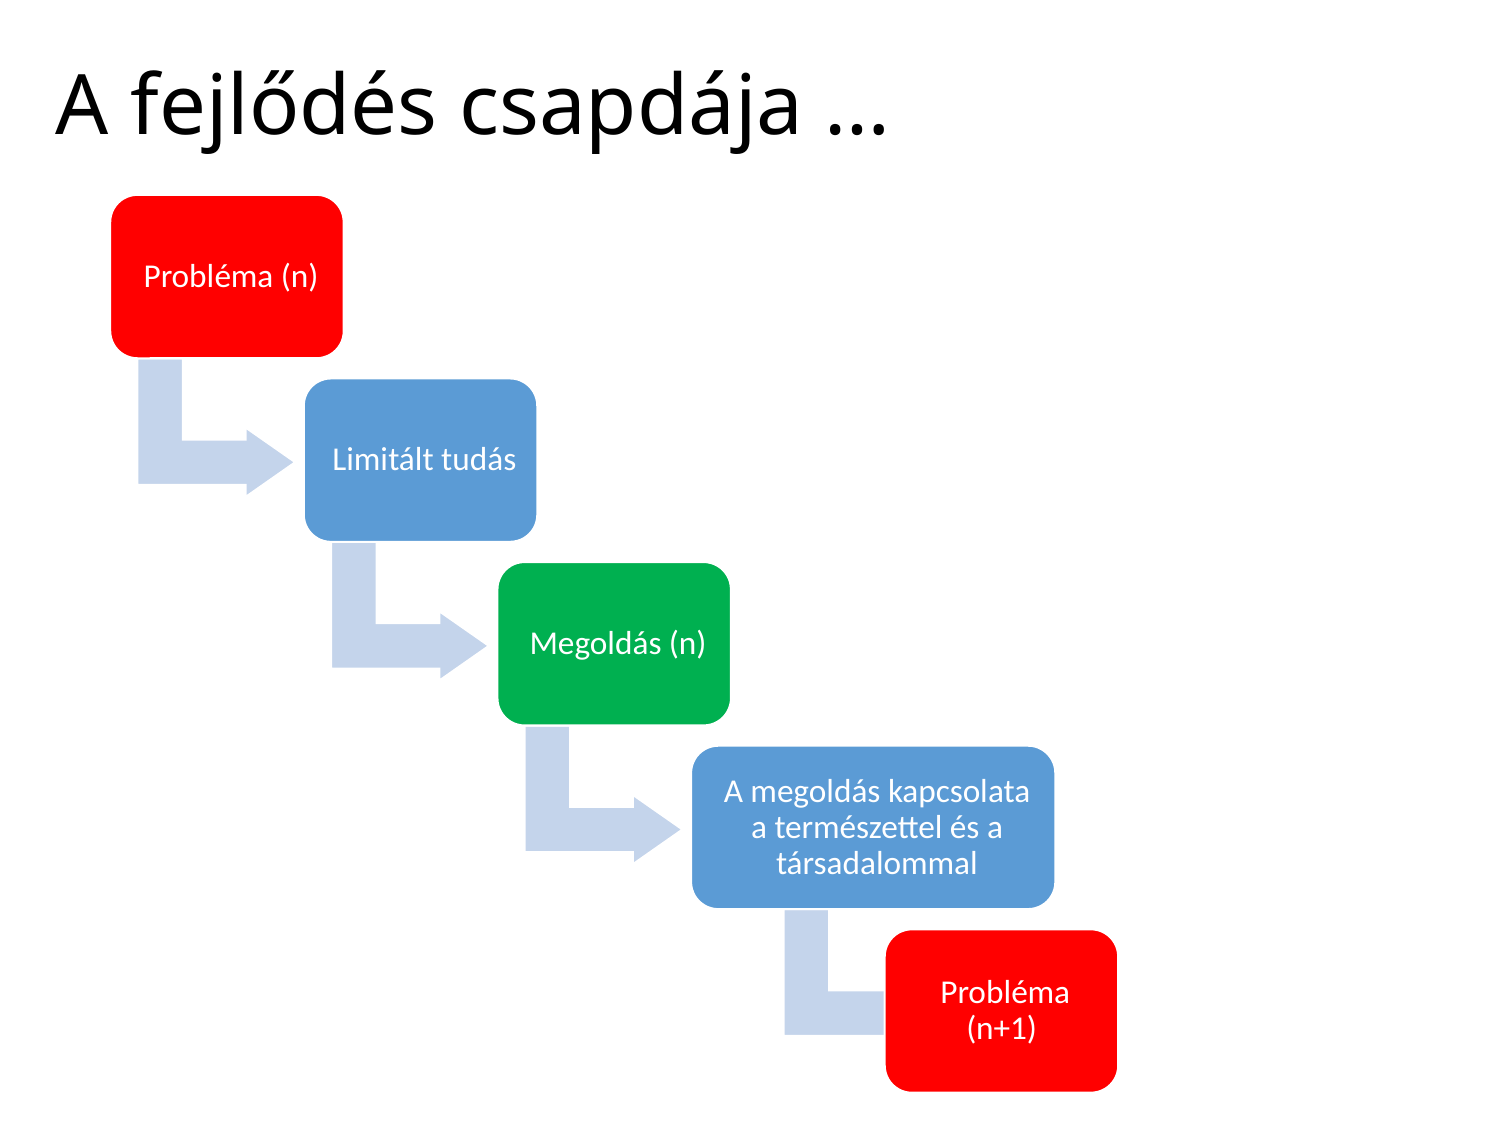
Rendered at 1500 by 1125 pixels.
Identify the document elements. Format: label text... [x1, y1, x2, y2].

title A fejlődés csapdája … [40, 49, 1335, 166]
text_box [0, 189, 1429, 1099]
